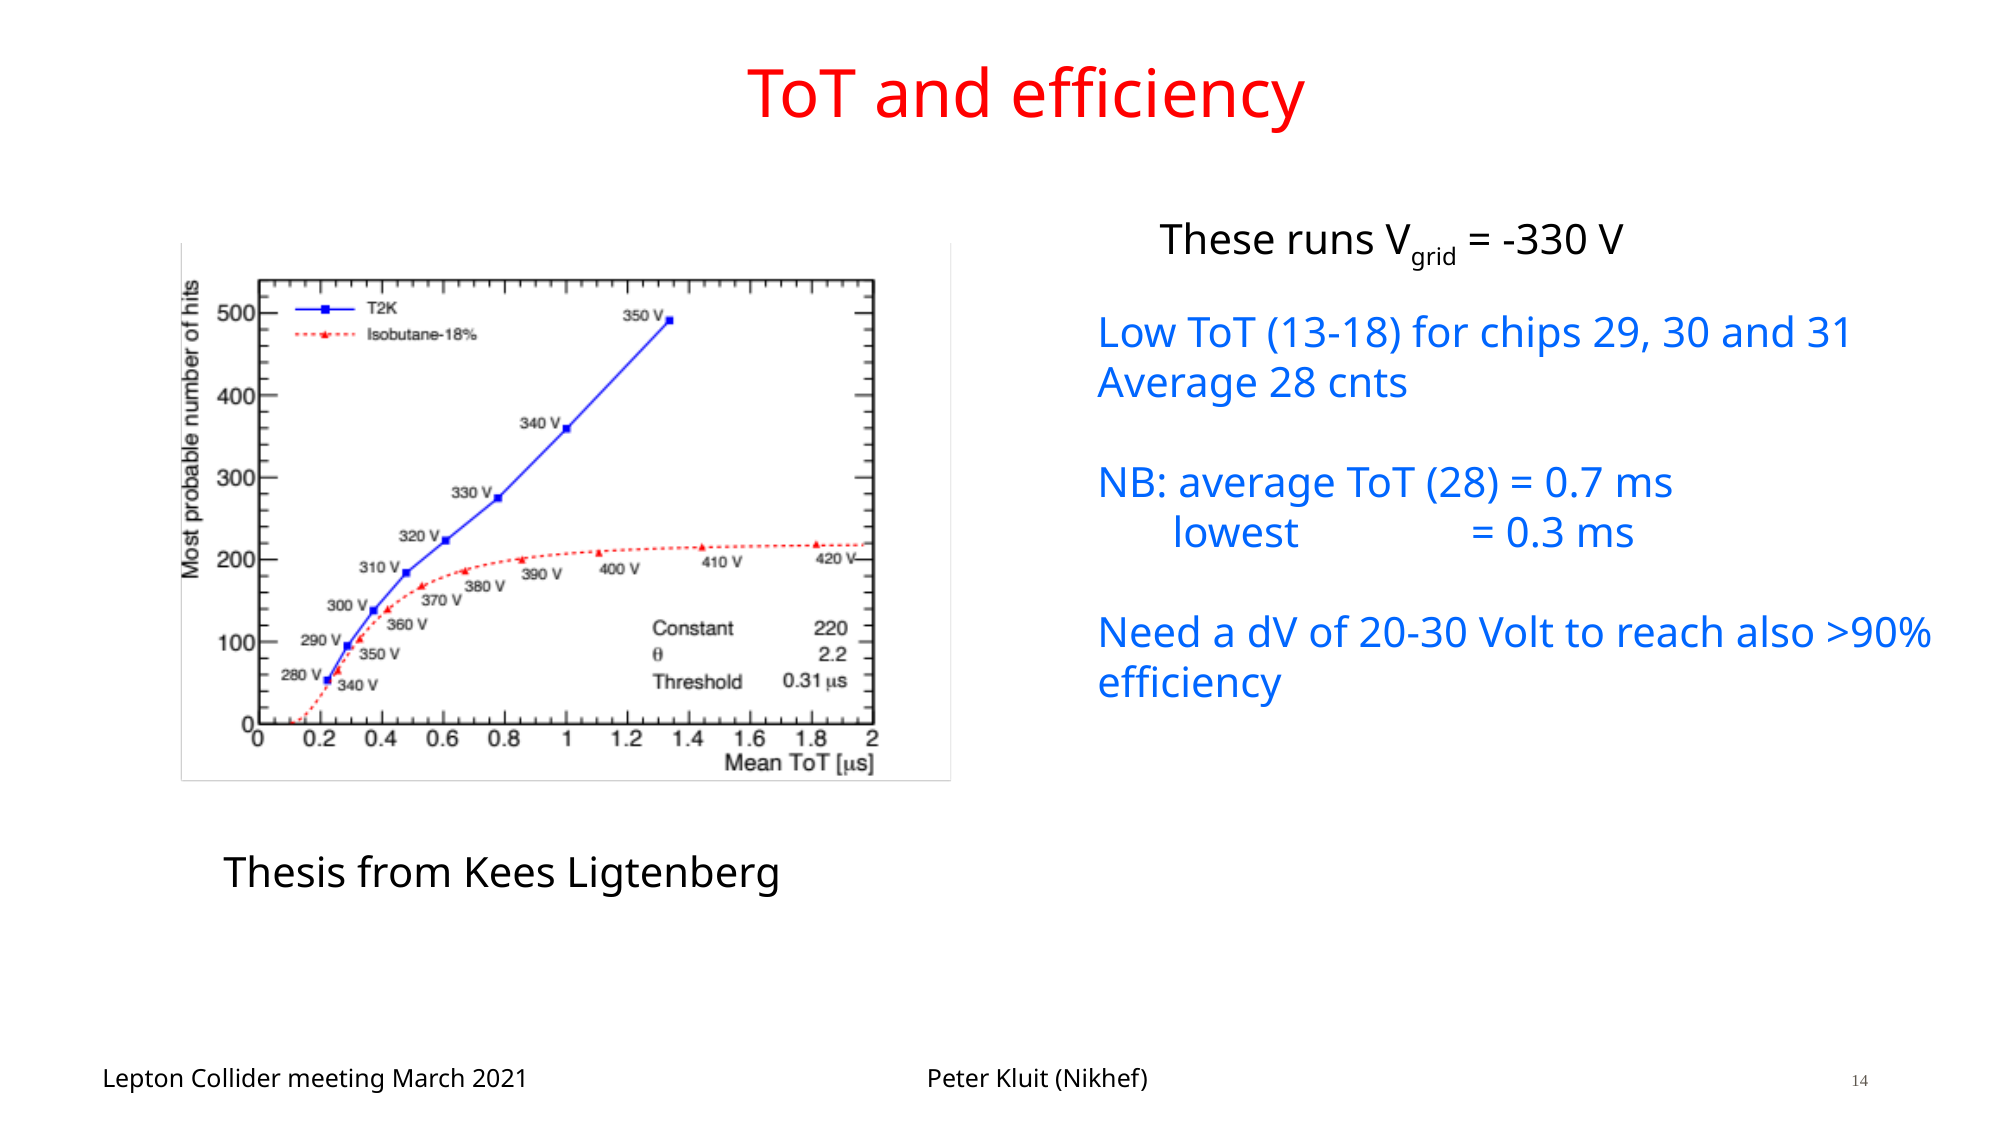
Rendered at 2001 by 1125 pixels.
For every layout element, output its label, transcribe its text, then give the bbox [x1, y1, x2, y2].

text_box Thesis from Kees Ligtenberg [208, 838, 967, 903]
text_box Low ToT (13-18) for chips 29, 30 and 31 Average 28 cnts NB: average ToT (28) = 0.7 ms lowest = 0.3 ms Need a dV of 20-30 Volt to reach also >90% efficiency [1082, 298, 2000, 714]
title ToT and efficiency [291, 7, 1780, 139]
text_box These runs Vgrid = -330 V [1144, 205, 1650, 278]
picture [115, 243, 952, 799]
